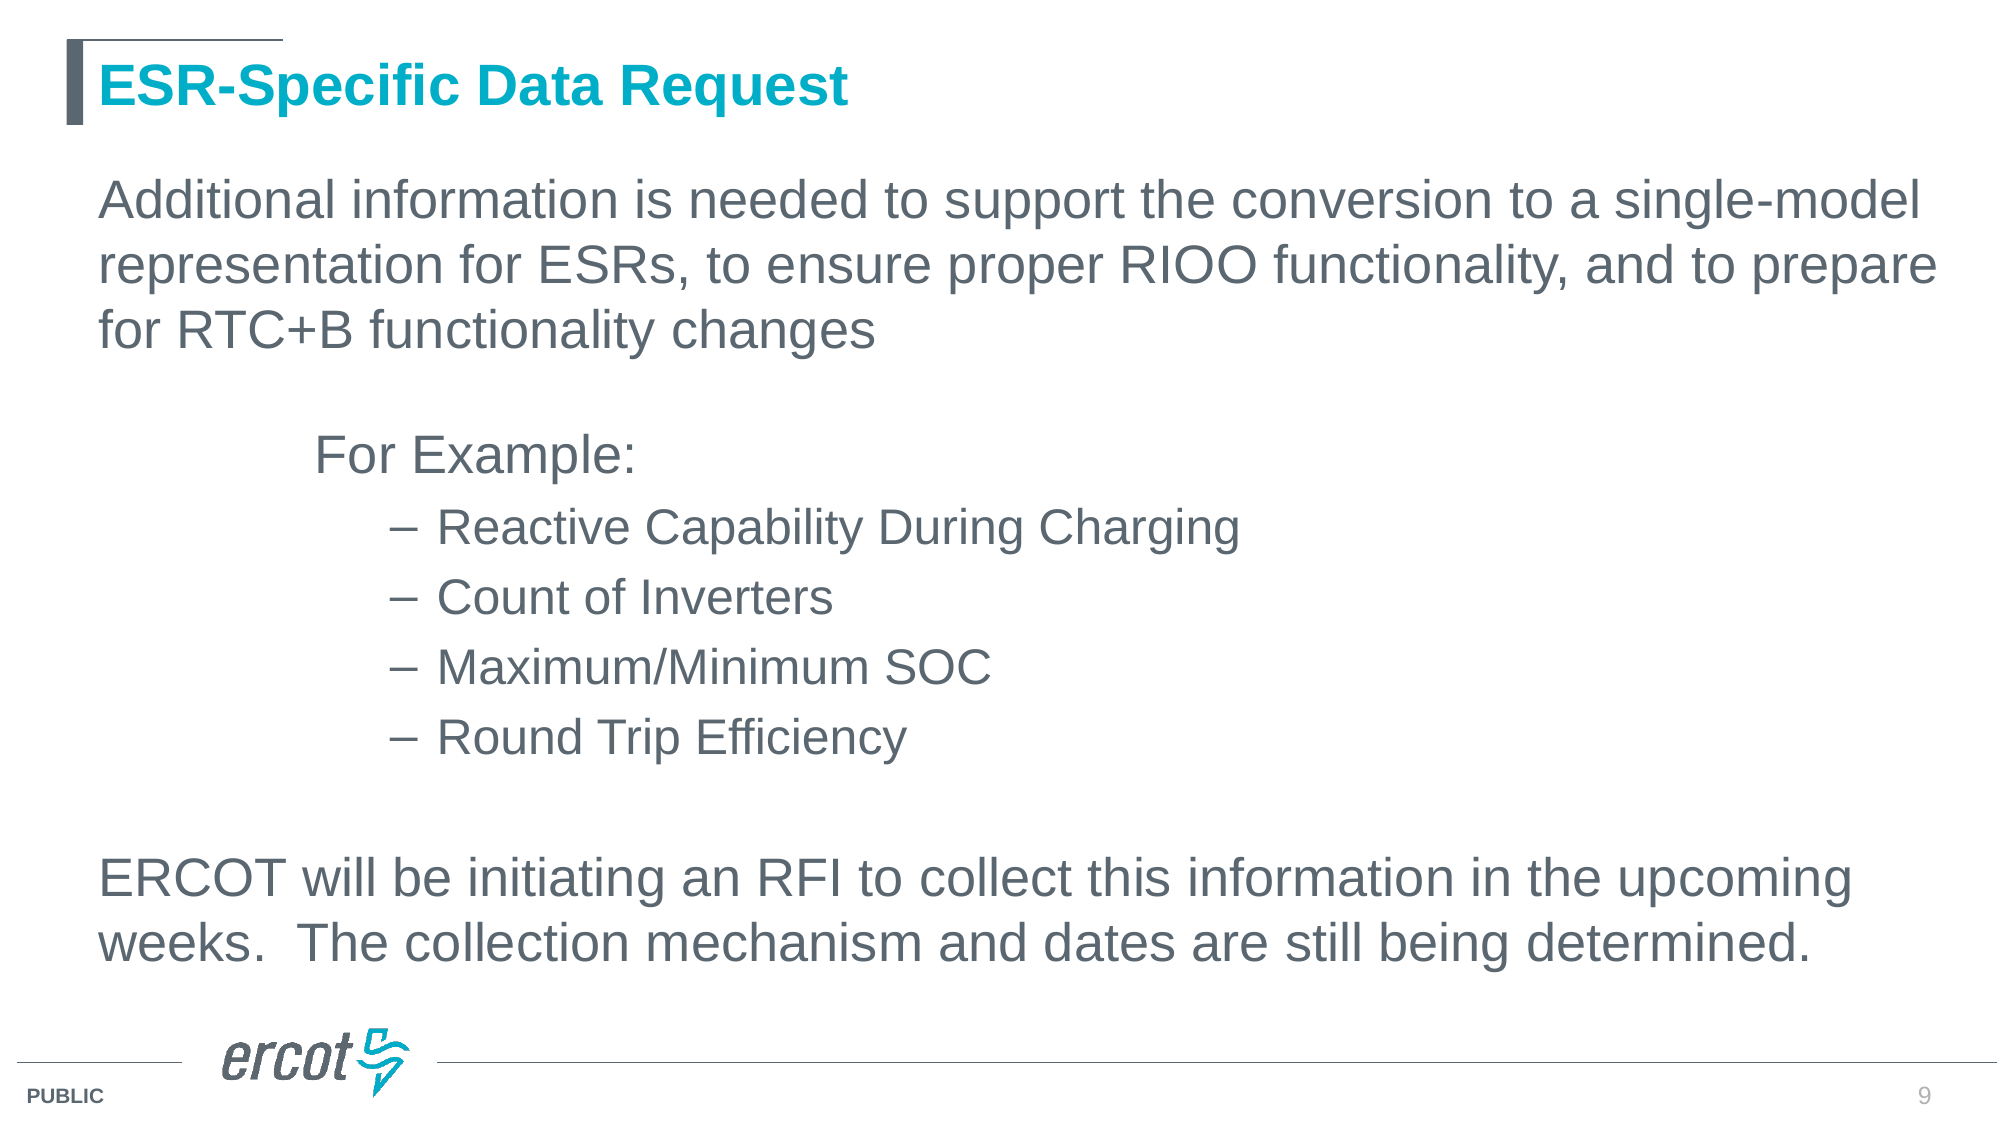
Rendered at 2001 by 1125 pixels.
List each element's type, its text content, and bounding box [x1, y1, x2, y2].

title ESR-Specific Data Request [83, 39, 1934, 125]
slide_number 9 [1866, 1076, 1984, 1113]
text_box ERCOT will be initiating an RFI to collect this information in the upcoming weeks. The collection mechanism and dates are still being determined. [83, 835, 1950, 1023]
list Additional information is needed to support the conversion to a single-model representation for ESRs, to ensure proper RIOO functionality, and to prepare for RTC+B functionality changes [83, 157, 2000, 345]
picture [218, 1024, 413, 1100]
text_box For Example: Reactive Capability During Charging Count of Inverters Maximum/Minimum SOC Round Trip Efficiency [300, 412, 1400, 823]
